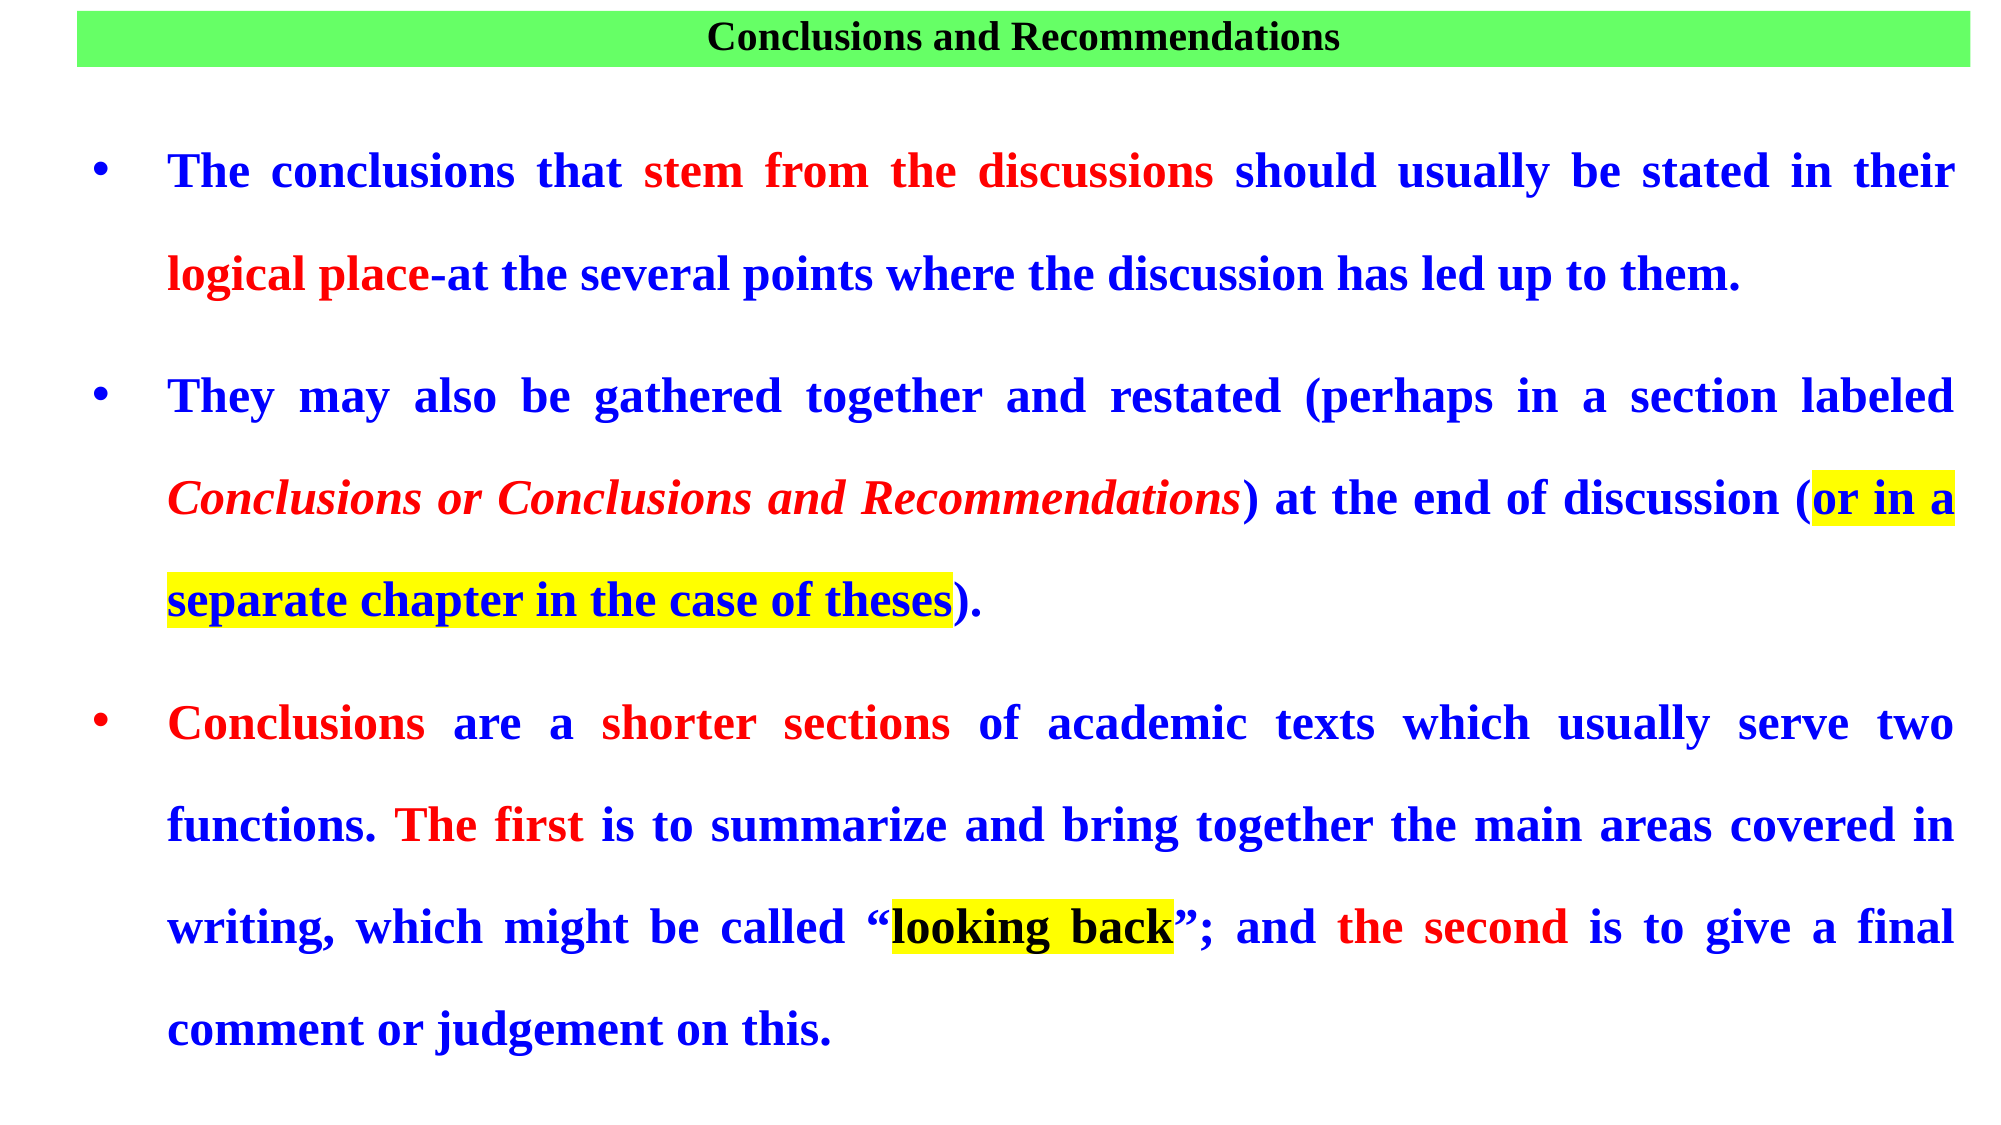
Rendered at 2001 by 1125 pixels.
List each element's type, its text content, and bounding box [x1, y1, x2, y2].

text_box Conclusions and Recommendations [77, 10, 1971, 67]
subtitle The conclusions that stem from the discussions should usually be stated in their logical place-at the several points where the discussion has led up to them. They may also be gathered together and restated (perhaps in a section labeled Conclusions or Conclusions and Recommendations) at the end of discussion (or in a separate chapter in the case of theses). Conclusions are a shorter sections of academic texts which usually serve two functions. The first is to summarize and bring together the main areas covered in writing, which might be called “looking back”; and the second is to give a final comment or judgement on this. [77, 88, 1971, 1112]
